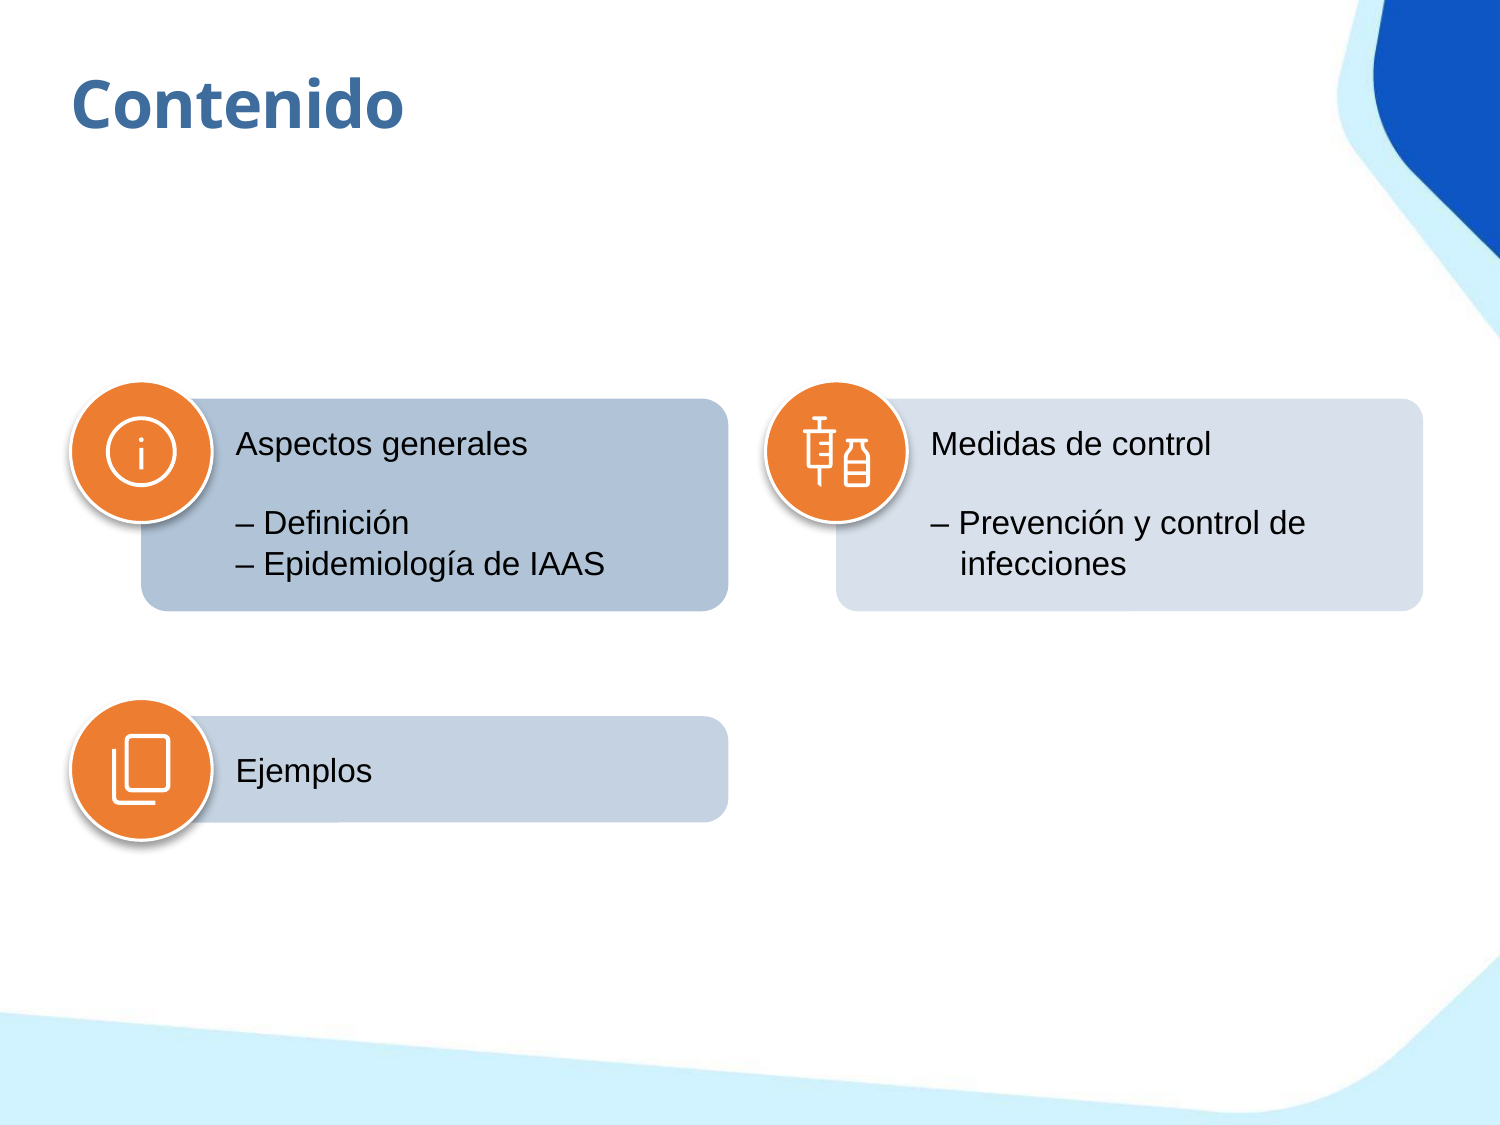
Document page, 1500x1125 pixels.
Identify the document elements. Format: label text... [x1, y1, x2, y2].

text_box [833, 396, 1426, 614]
text_box [138, 396, 731, 614]
picture [0, 0, 1500, 1125]
text_box [843, 438, 871, 488]
text_box [112, 748, 156, 805]
text_box Medidas de control – Prevención y control de infecciones [930, 421, 1396, 582]
text_box Aspectos generales – Definición – Epidemiología de IAAS [235, 421, 688, 582]
text_box Ejemplos [235, 749, 688, 790]
text_box [124, 733, 171, 793]
text_box [802, 416, 837, 488]
text_box [765, 380, 908, 523]
text_box [189, 714, 731, 825]
text_box [105, 416, 177, 488]
text_box Contenido [70, 62, 1354, 143]
text_box [70, 380, 213, 523]
text_box [70, 698, 213, 841]
